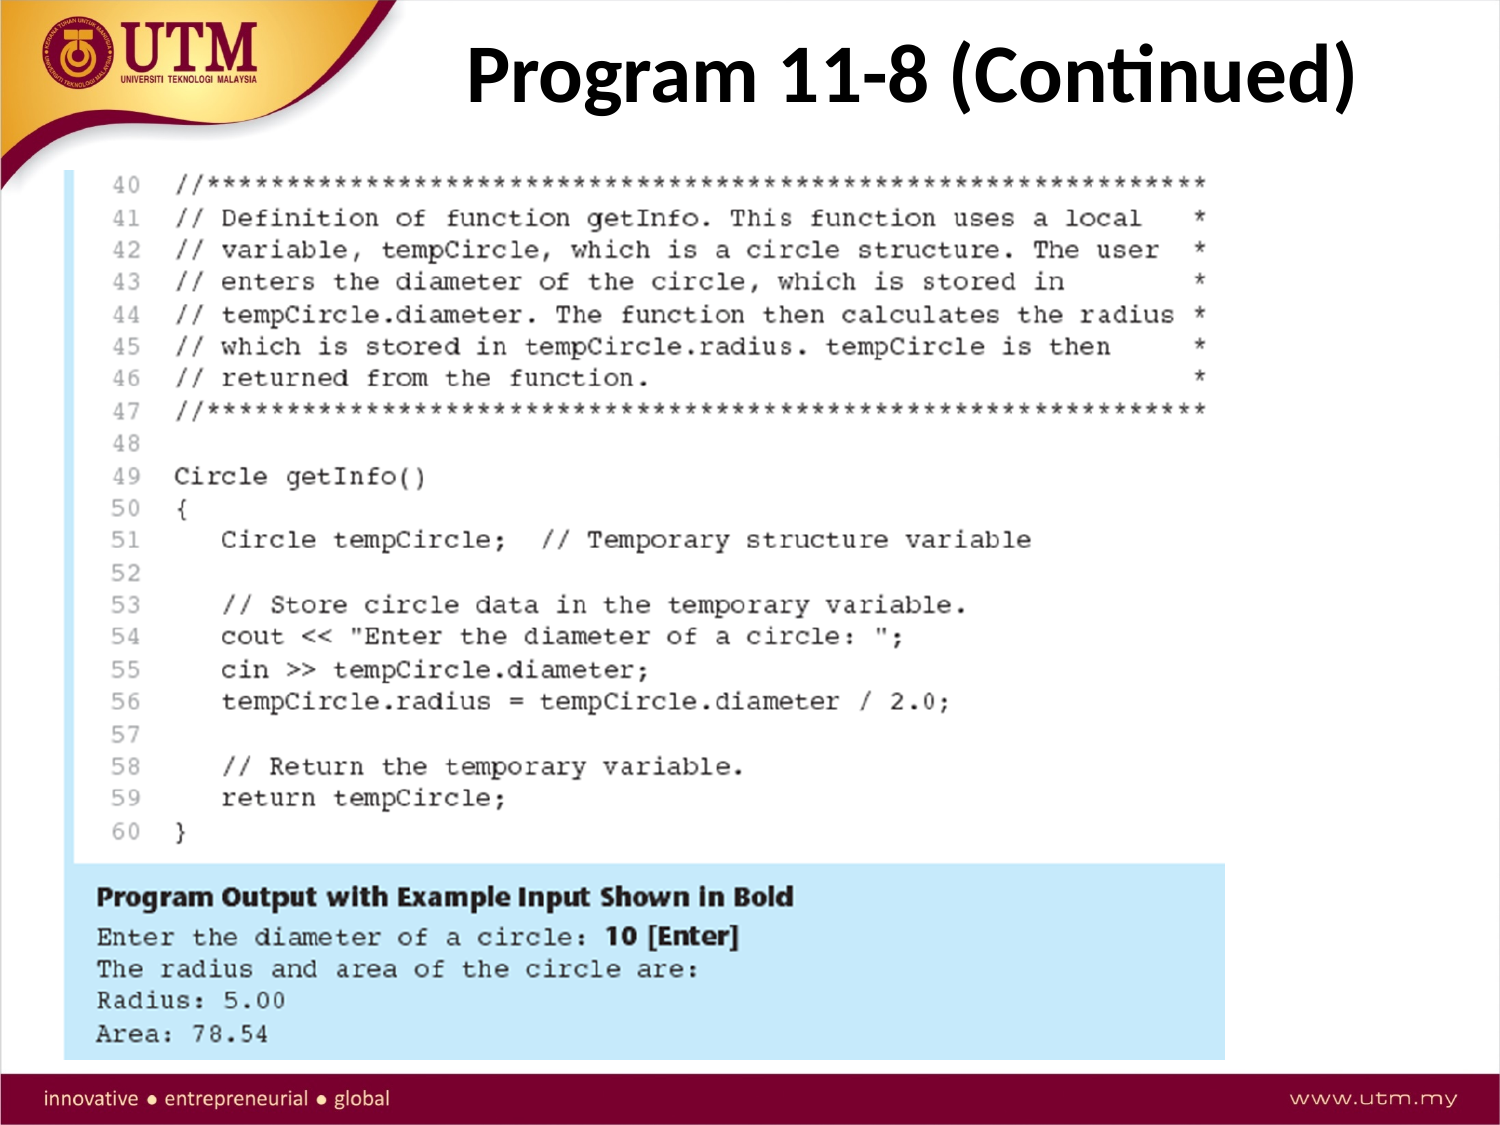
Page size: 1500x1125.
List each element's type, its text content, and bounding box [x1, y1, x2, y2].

title Program 11-8 (Continued)‏ [324, 0, 1500, 138]
picture [0, 0, 1500, 1125]
